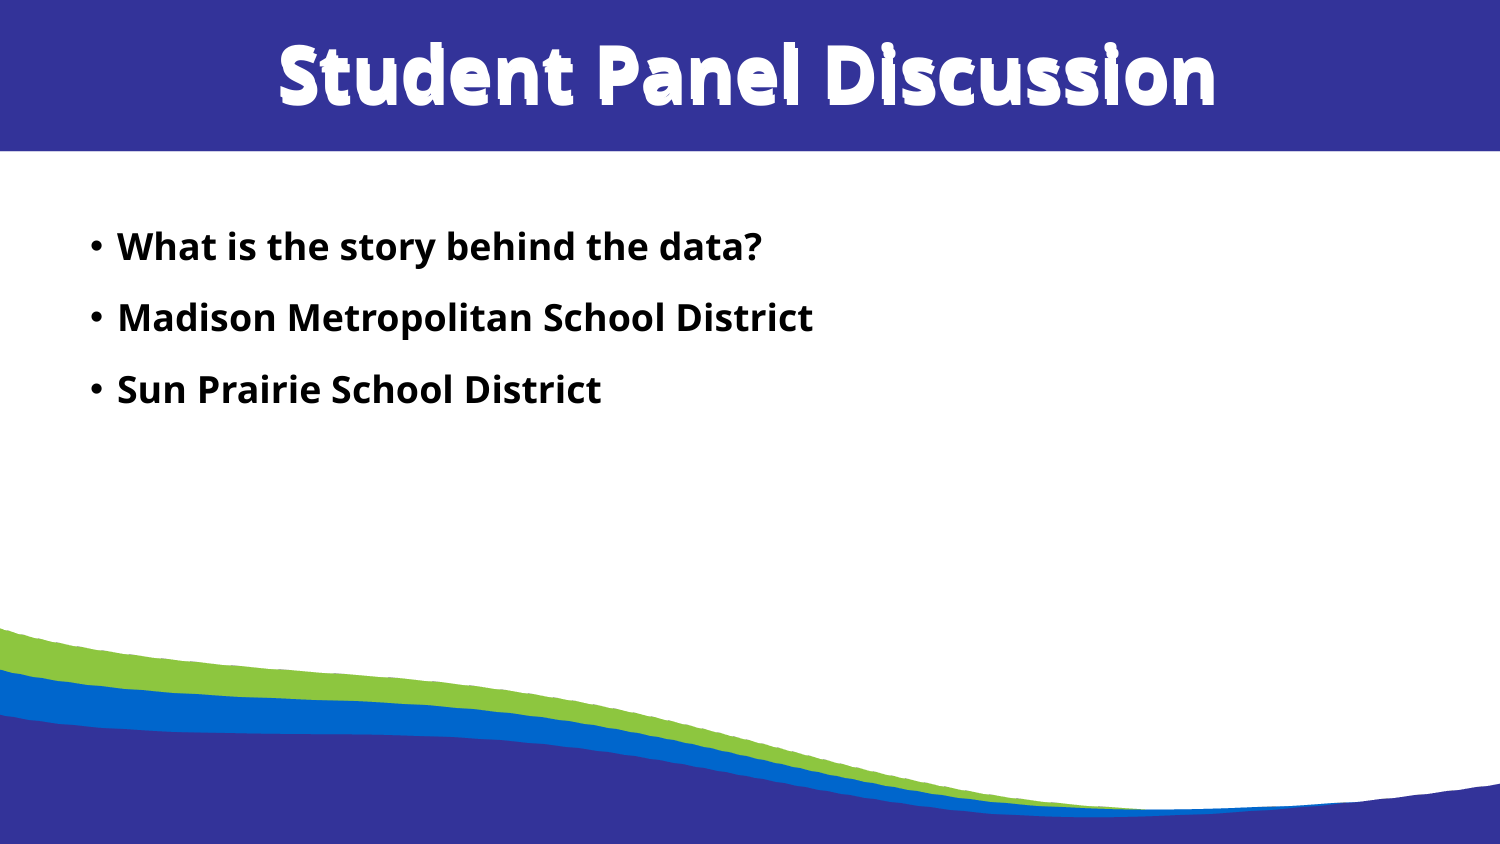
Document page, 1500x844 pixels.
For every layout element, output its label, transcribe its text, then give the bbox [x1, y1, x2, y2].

picture [0, 608, 1500, 844]
list Student Panel Discussion [0, 0, 1500, 152]
list What is the story behind the data? Madison Metropolitan School District Sun Prairie School District [75, 193, 1427, 637]
